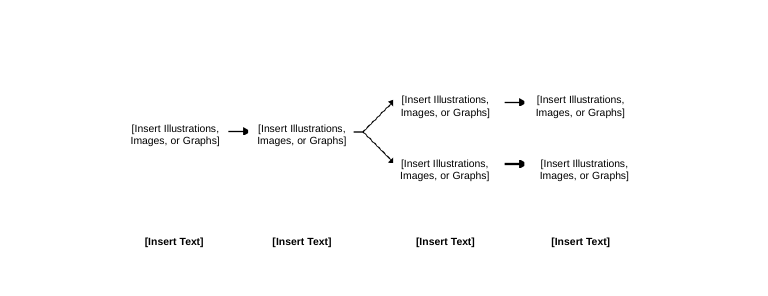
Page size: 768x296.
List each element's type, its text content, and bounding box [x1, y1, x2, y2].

text_box [Insert Illustrations, Images, or Graphs] [385, 86, 506, 126]
text_box [Insert Illustrations, Images, or Graphs] [524, 149, 645, 189]
text_box [Insert Text] [110, 228, 238, 256]
picture [504, 160, 525, 168]
text_box [Insert Illustrations, Images, or Graphs] [242, 114, 353, 155]
text_box [Insert Text] [516, 228, 645, 256]
picture [228, 127, 249, 135]
text_box [Insert Illustrations, Images, or Graphs] [385, 149, 506, 189]
text_box [Insert Illustrations, Images, or Graphs] [520, 86, 641, 126]
picture [504, 98, 525, 106]
picture [353, 99, 394, 163]
text_box [Insert Illustrations, Images, or Graphs] [115, 114, 236, 155]
text_box [Insert Text] [238, 228, 367, 256]
text_box [Insert Text] [381, 228, 510, 256]
